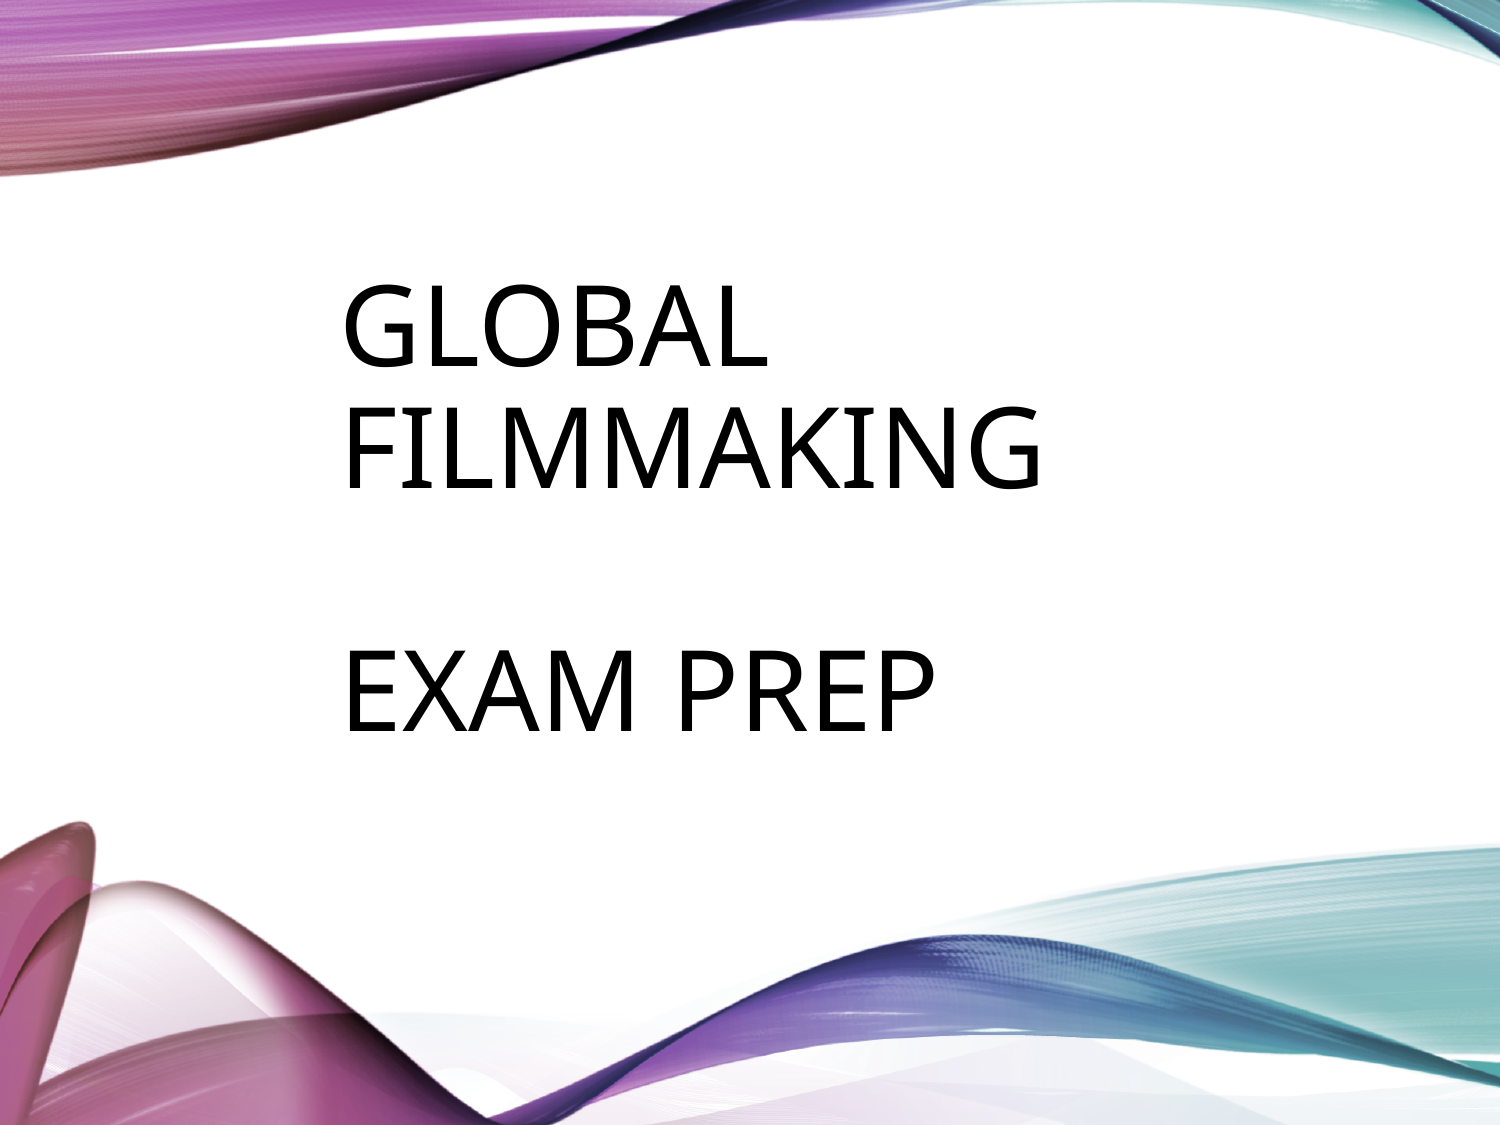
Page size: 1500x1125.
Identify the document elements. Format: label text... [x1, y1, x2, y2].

picture [0, 0, 1500, 178]
picture [0, 819, 1500, 1125]
title Global Filmmaking Exam Prep [324, 196, 1470, 764]
